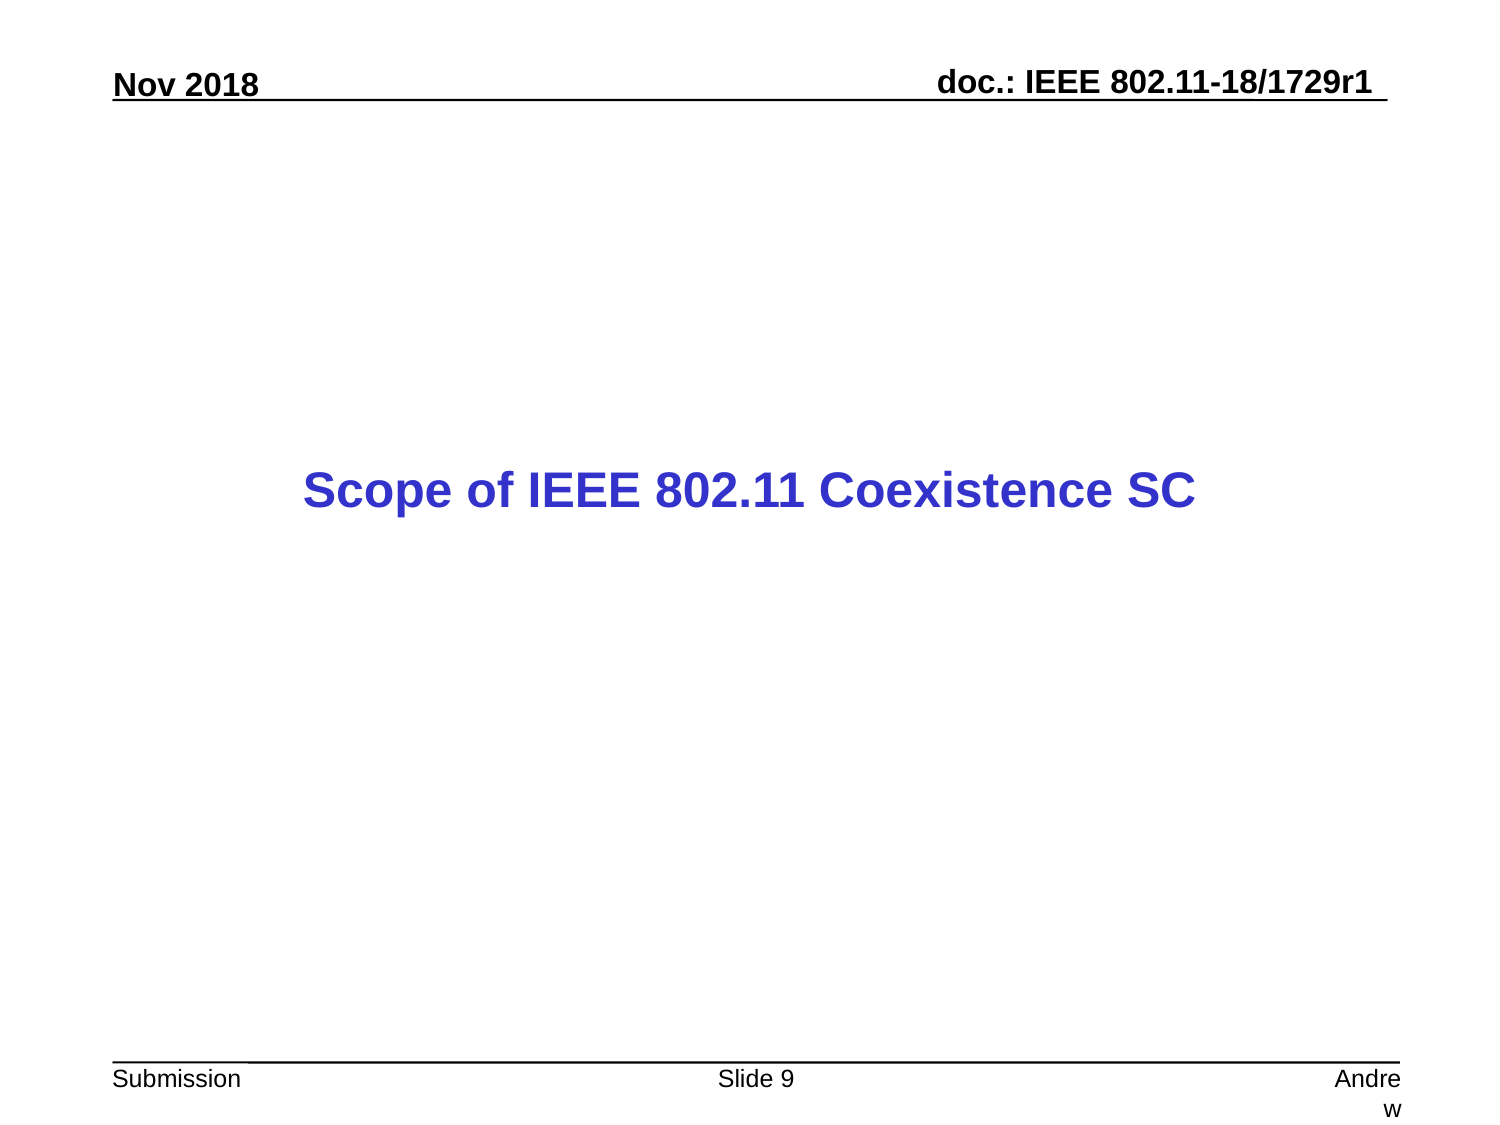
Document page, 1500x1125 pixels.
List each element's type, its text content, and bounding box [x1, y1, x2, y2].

footer Andrew Myles, Cisco [1320, 1061, 1402, 1093]
list Scope of IEEE 802.11 Coexistence SC [112, 324, 1388, 650]
slide_number Slide 9 [709, 1061, 803, 1093]
